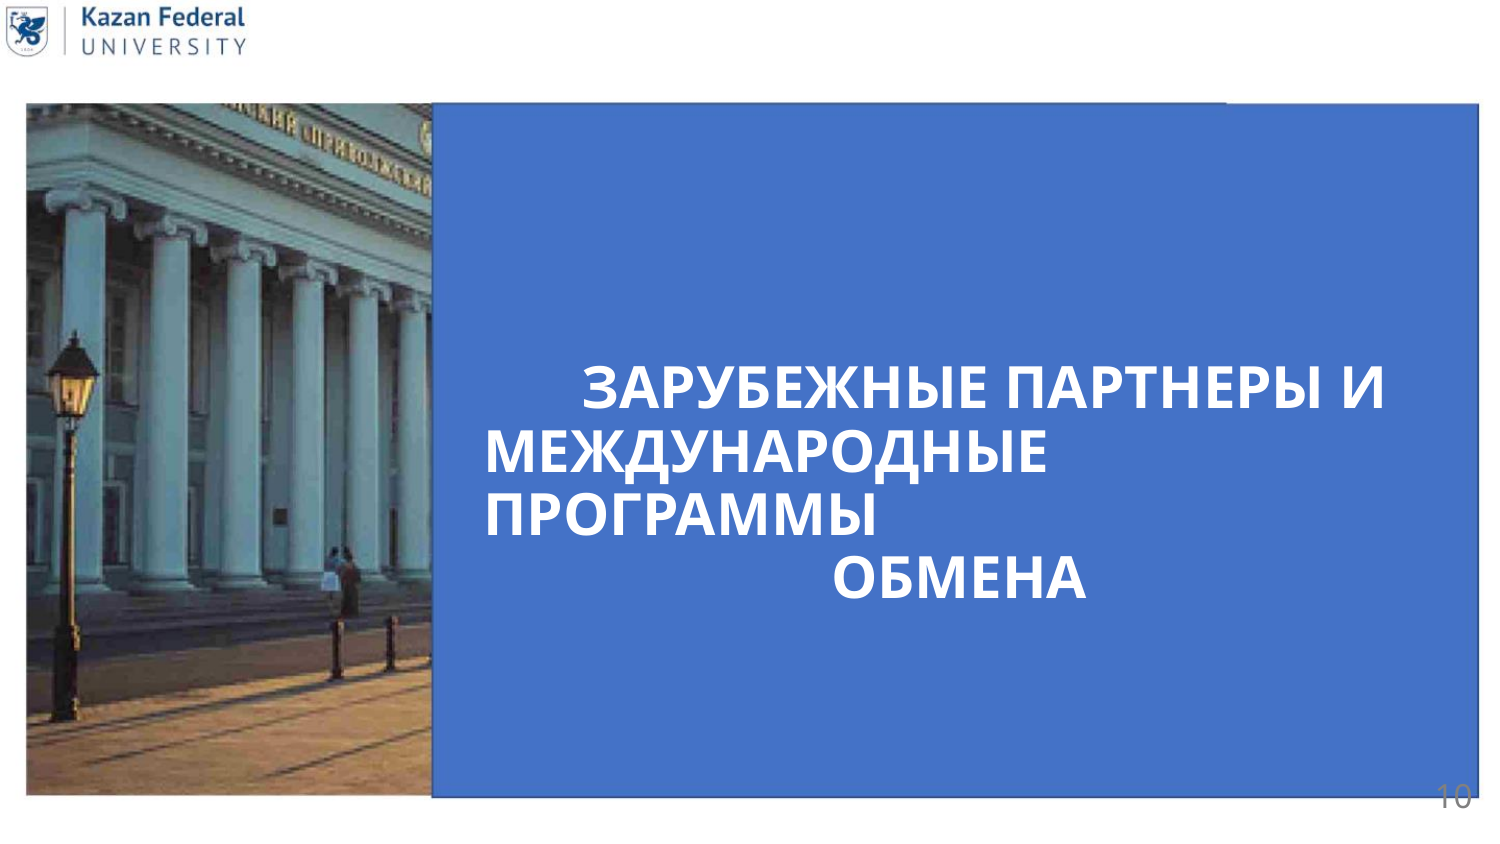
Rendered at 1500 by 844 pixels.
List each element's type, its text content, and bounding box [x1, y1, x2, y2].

text_box [0, 0, 1500, 844]
text_box 10 [1434, 778, 1497, 816]
text_box ЗАРУБЕЖНЫЕ ПАРТНЕРЫ И МЕЖДУНАРОДНЫЕ ПРОГРАММЫ ОБМЕНА [483, 348, 1452, 610]
